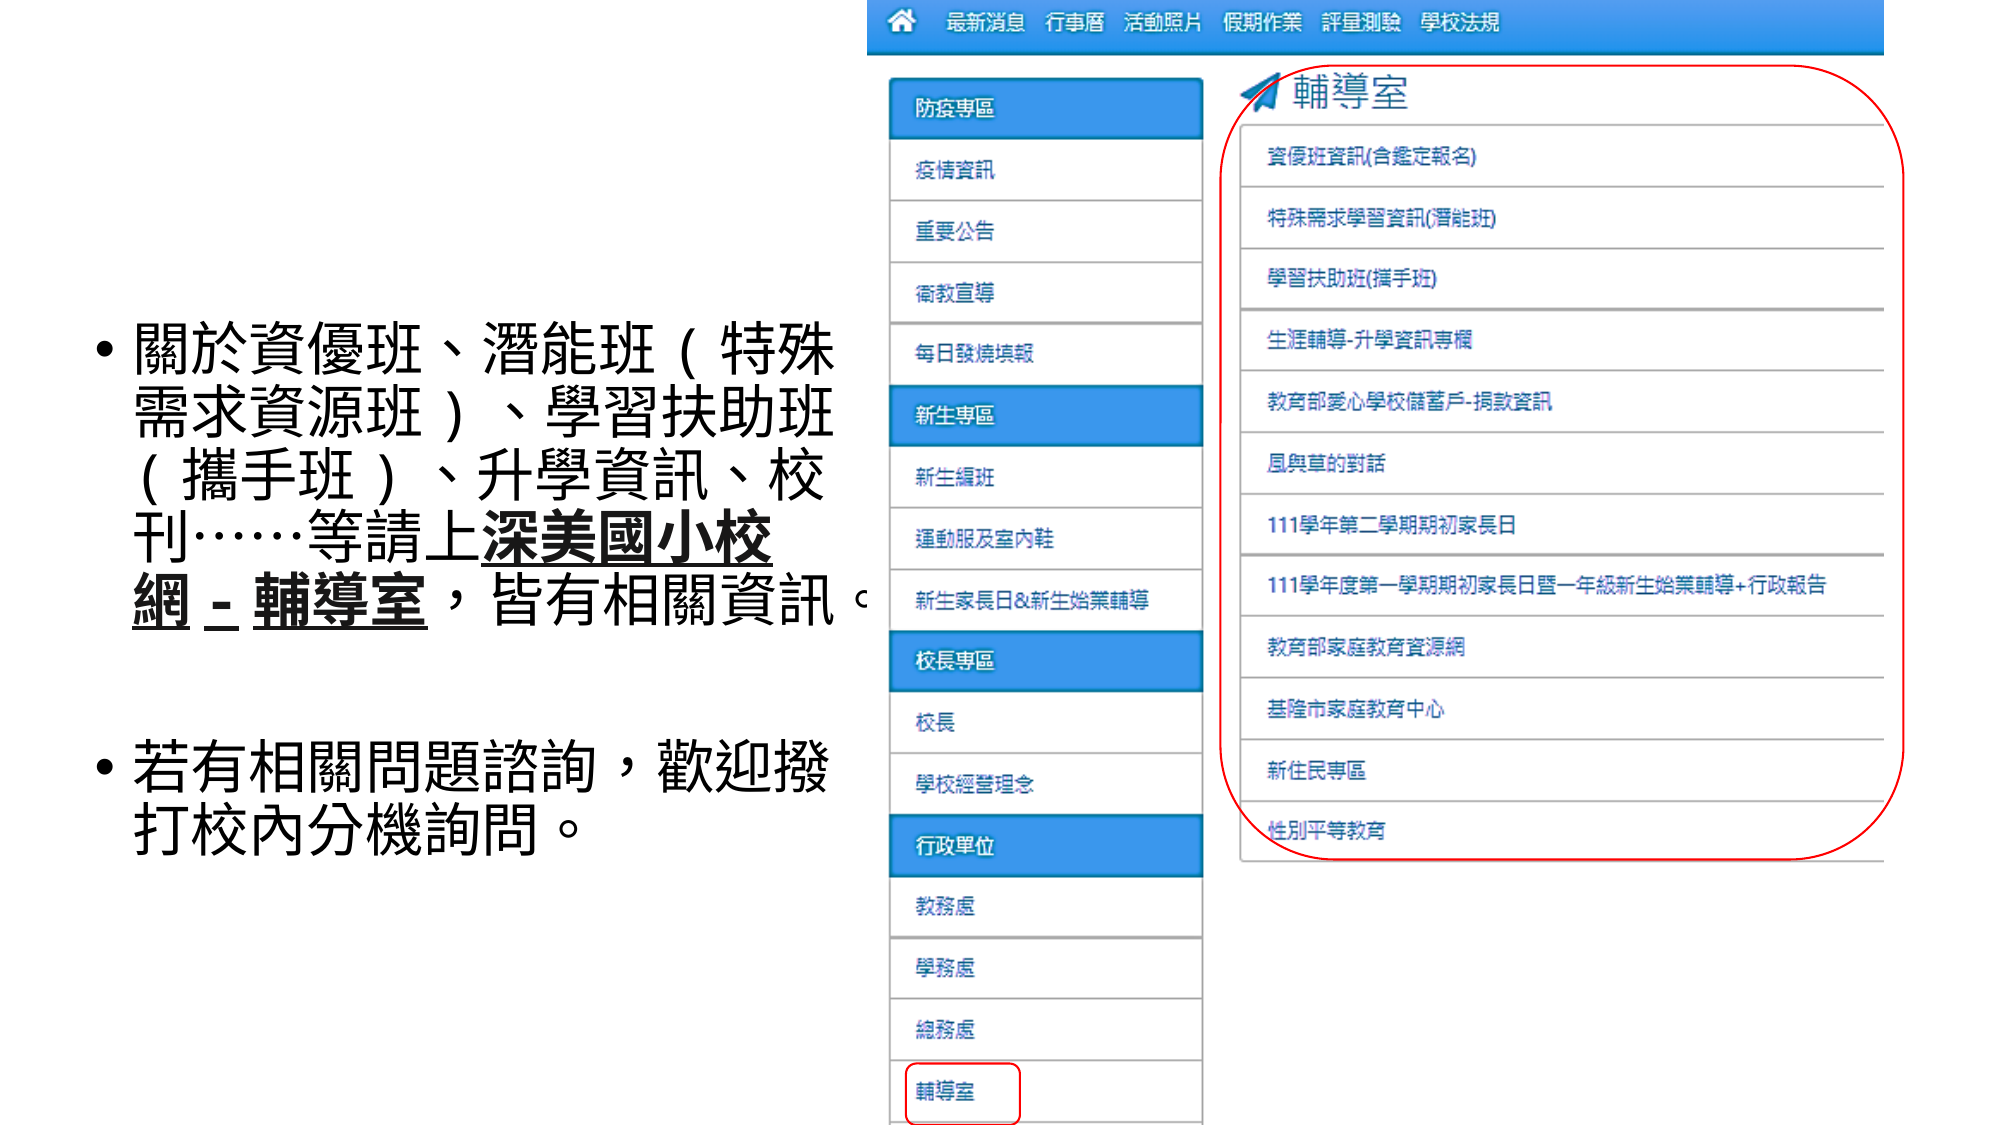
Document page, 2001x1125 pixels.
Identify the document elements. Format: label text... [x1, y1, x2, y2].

list 關於資優班、潛能班(特殊需求資源班)、學習扶助班(攜手班)、升學資訊、校刊……等請上深美國小校網-輔導室，皆有相關資訊。 若有相關問題諮詢，歡迎撥打校內分機詢問。 [79, 312, 867, 933]
picture [867, 56, 1884, 1125]
text_box [1884, 114, 1905, 812]
picture [867, 0, 1884, 51]
